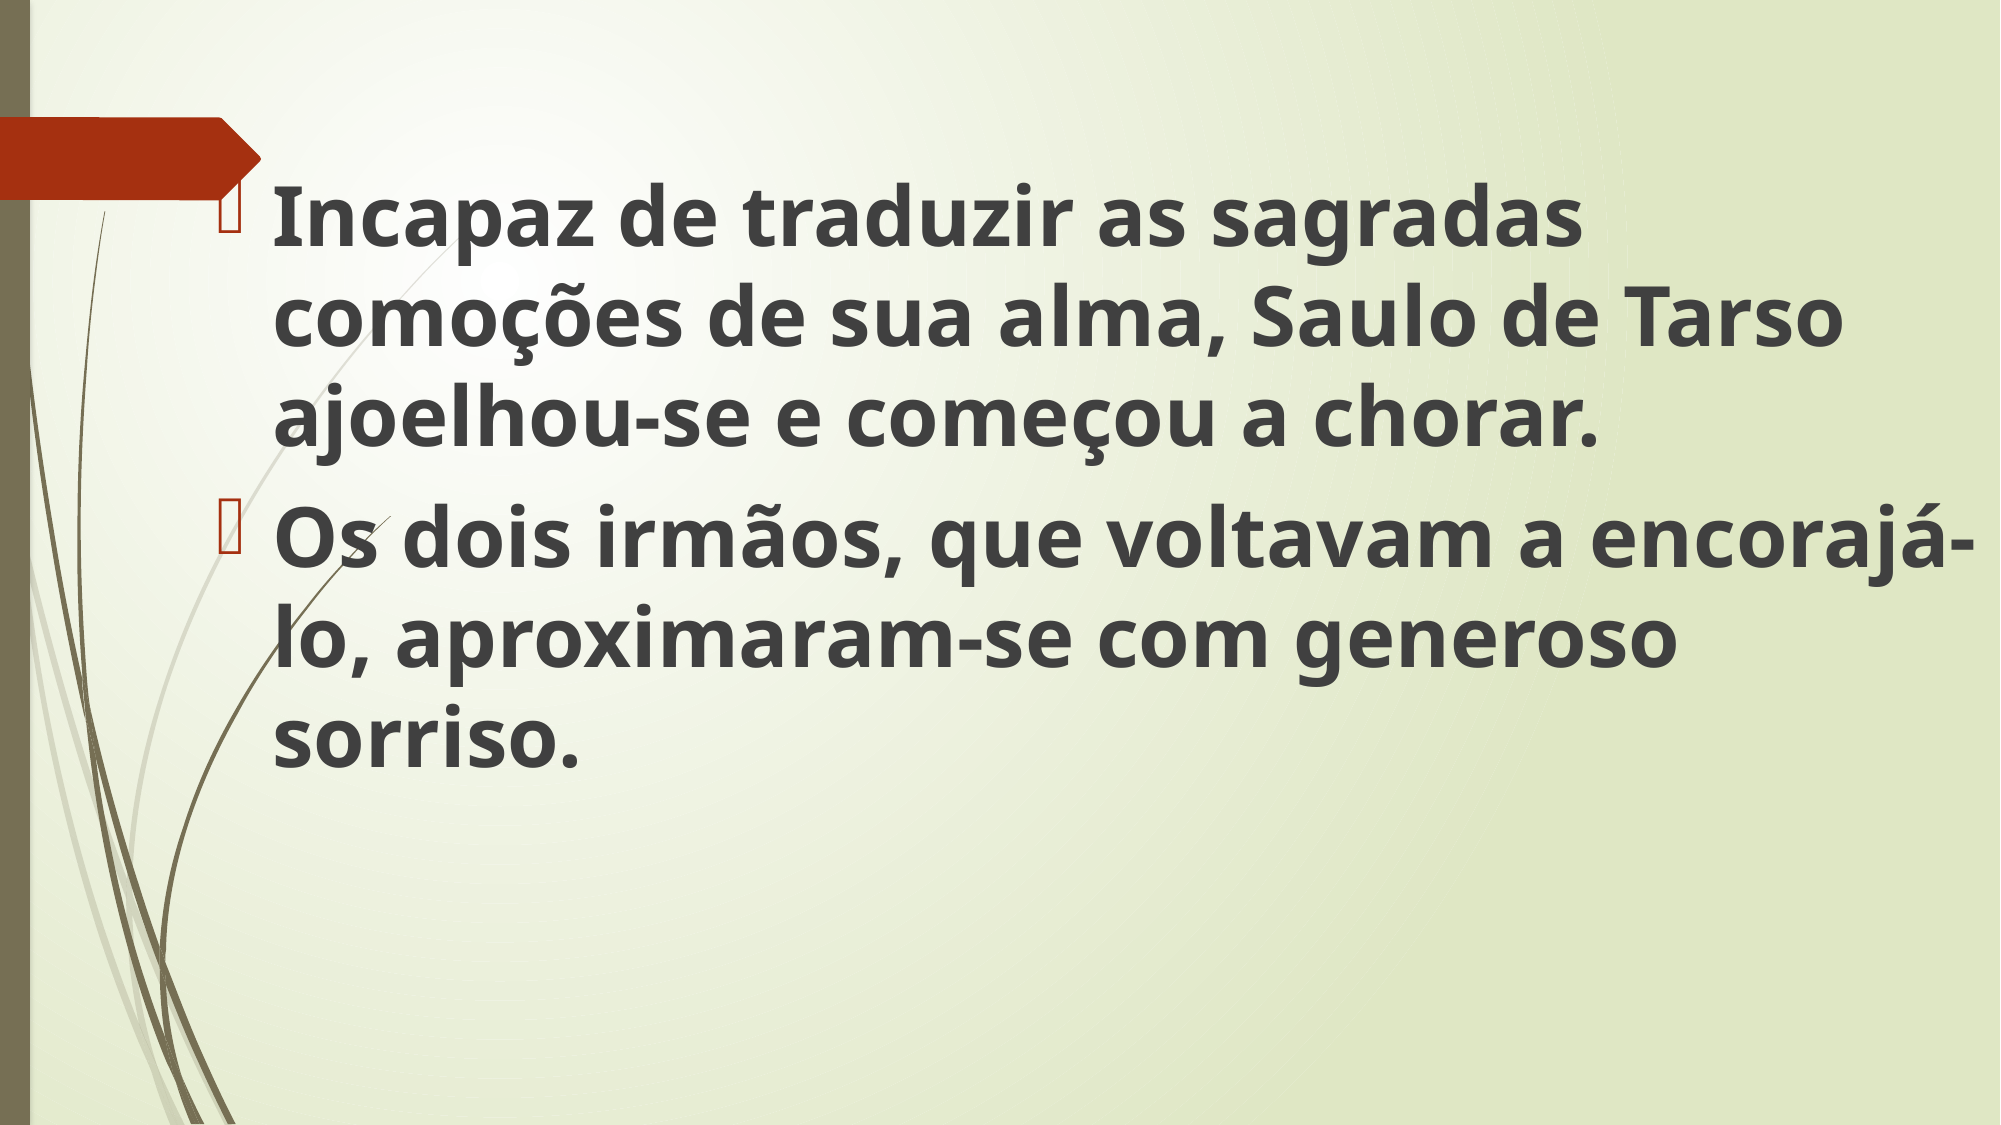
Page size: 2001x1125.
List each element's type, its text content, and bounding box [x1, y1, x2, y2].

list Incapaz de traduzir as sagradas comoções de sua alma, Saulo de Tarso ajoelhou-se e começou a chorar. Os dois irmãos, que voltavam a encorajá-lo, aproximaram-se com generoso sorriso. [201, 0, 2000, 1125]
